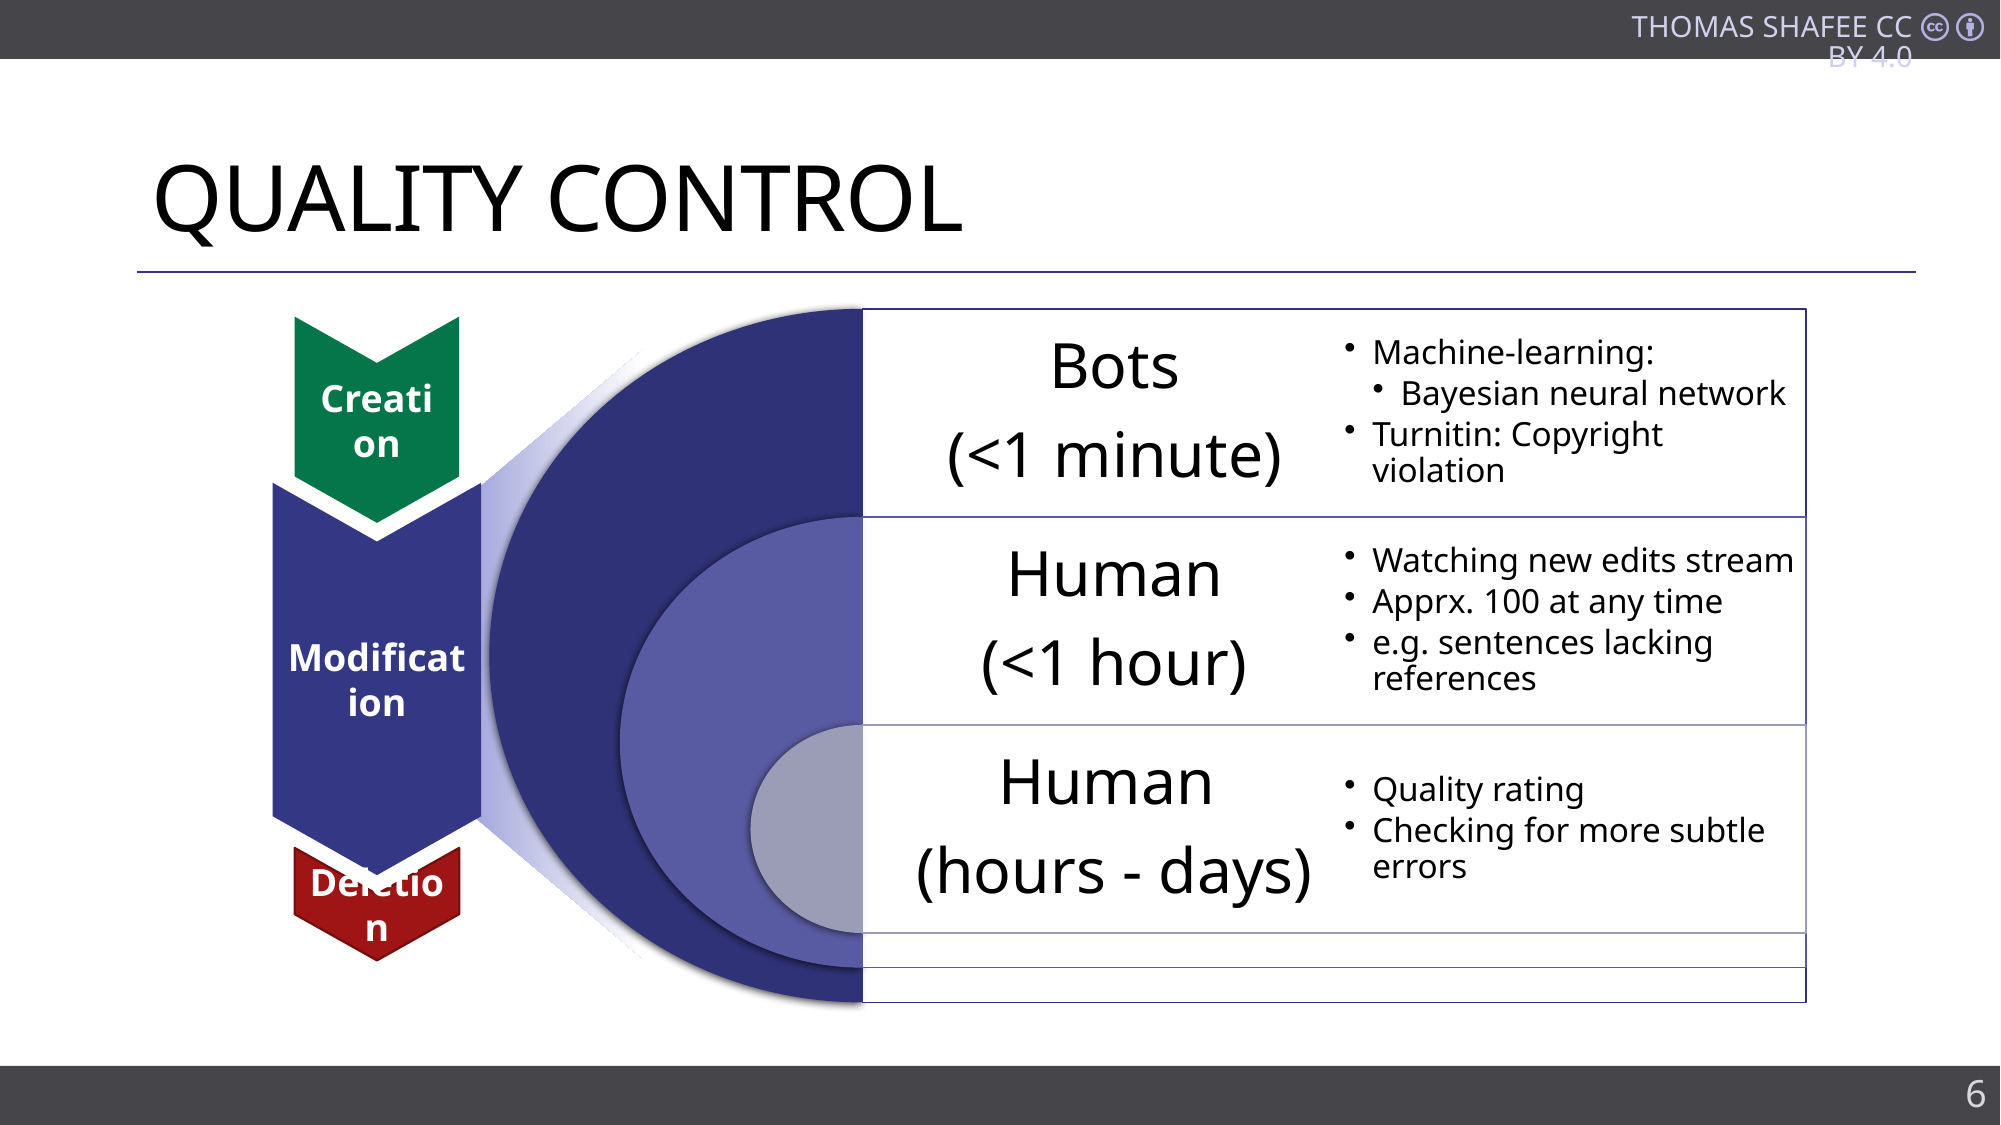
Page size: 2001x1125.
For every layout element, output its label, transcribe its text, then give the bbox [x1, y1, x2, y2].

title Quality control [136, 132, 1838, 259]
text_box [466, 308, 1714, 1003]
slide_number 6 [1907, 1065, 1995, 1125]
text_box Modification [271, 481, 460, 877]
text_box Creation [293, 315, 460, 524]
text_box Deletion [293, 846, 460, 962]
